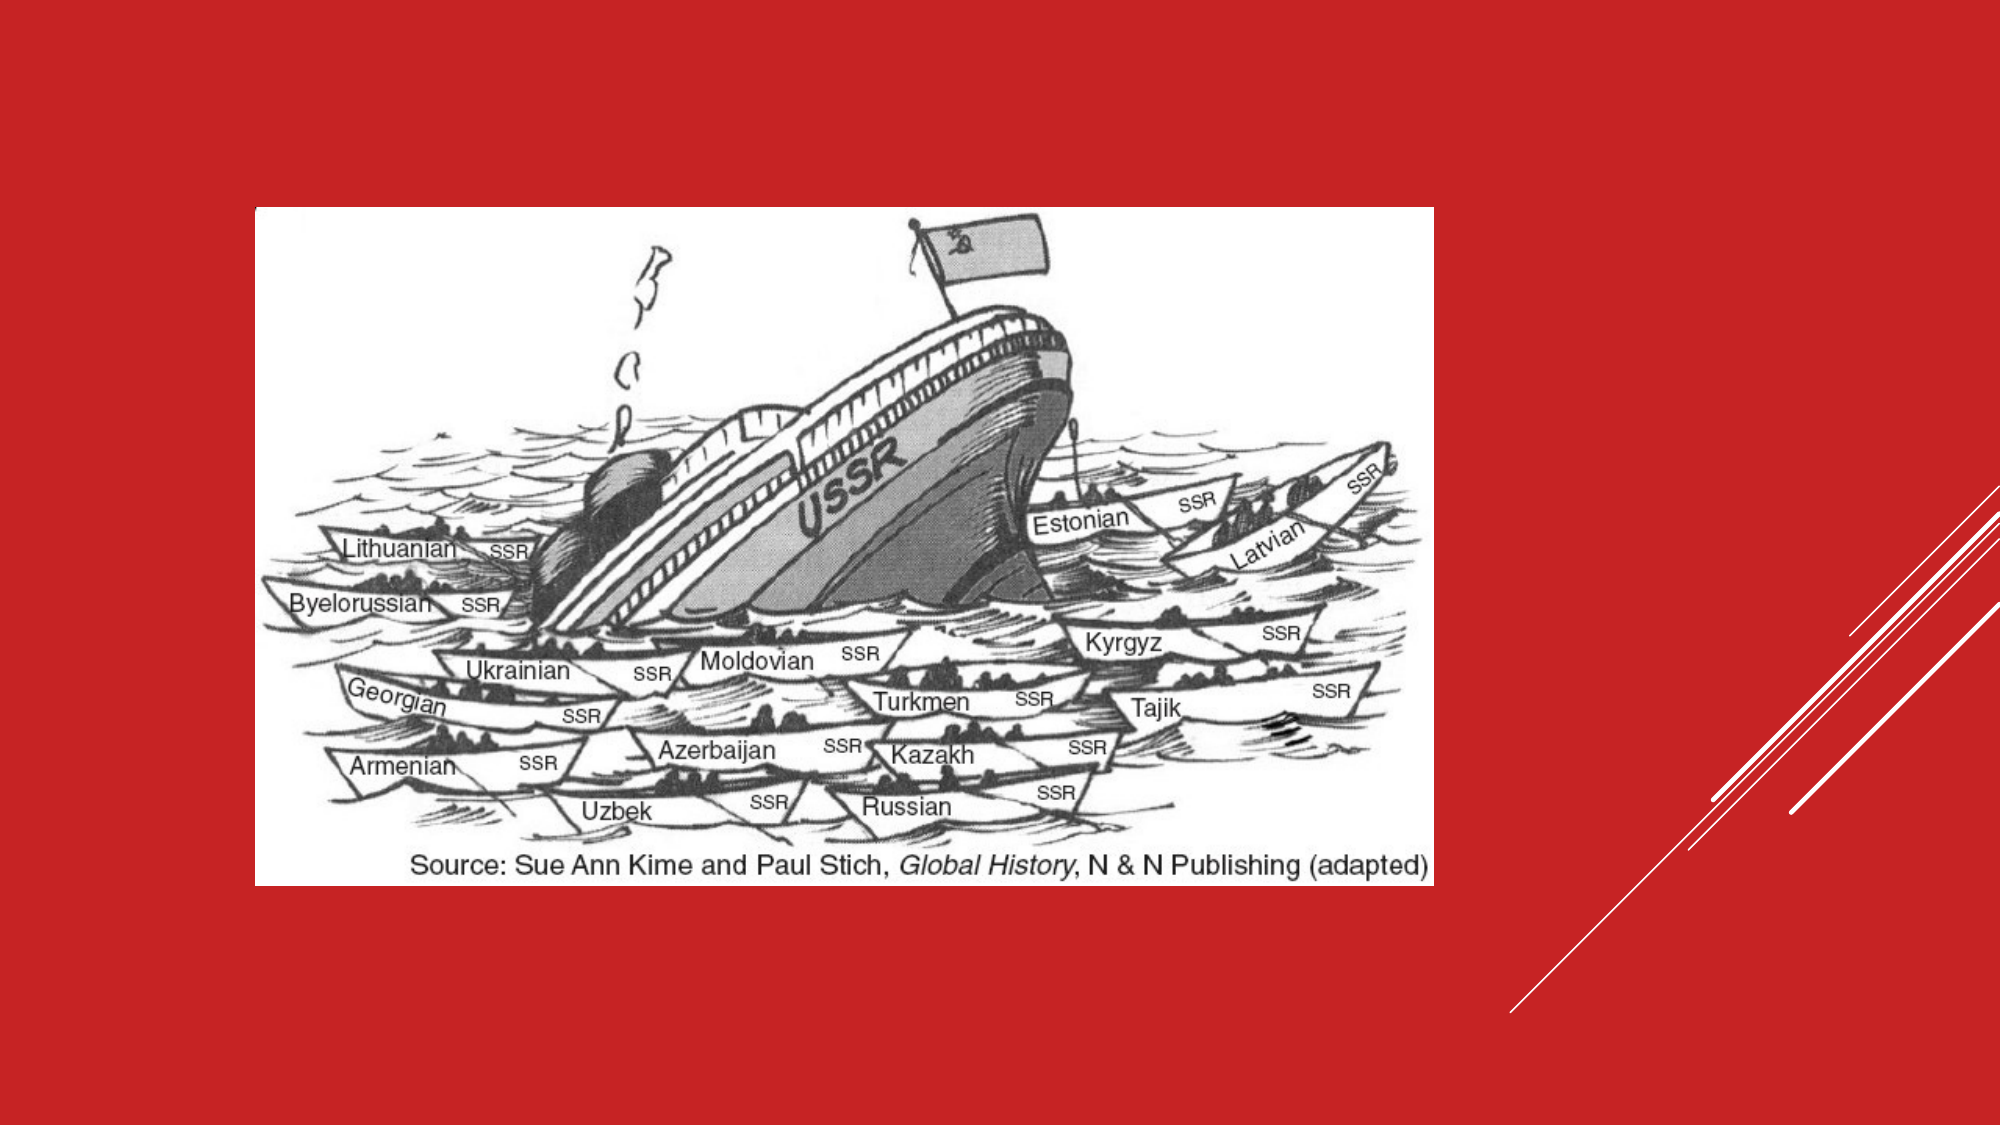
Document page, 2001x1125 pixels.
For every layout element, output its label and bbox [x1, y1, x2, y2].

picture [255, 207, 1434, 886]
